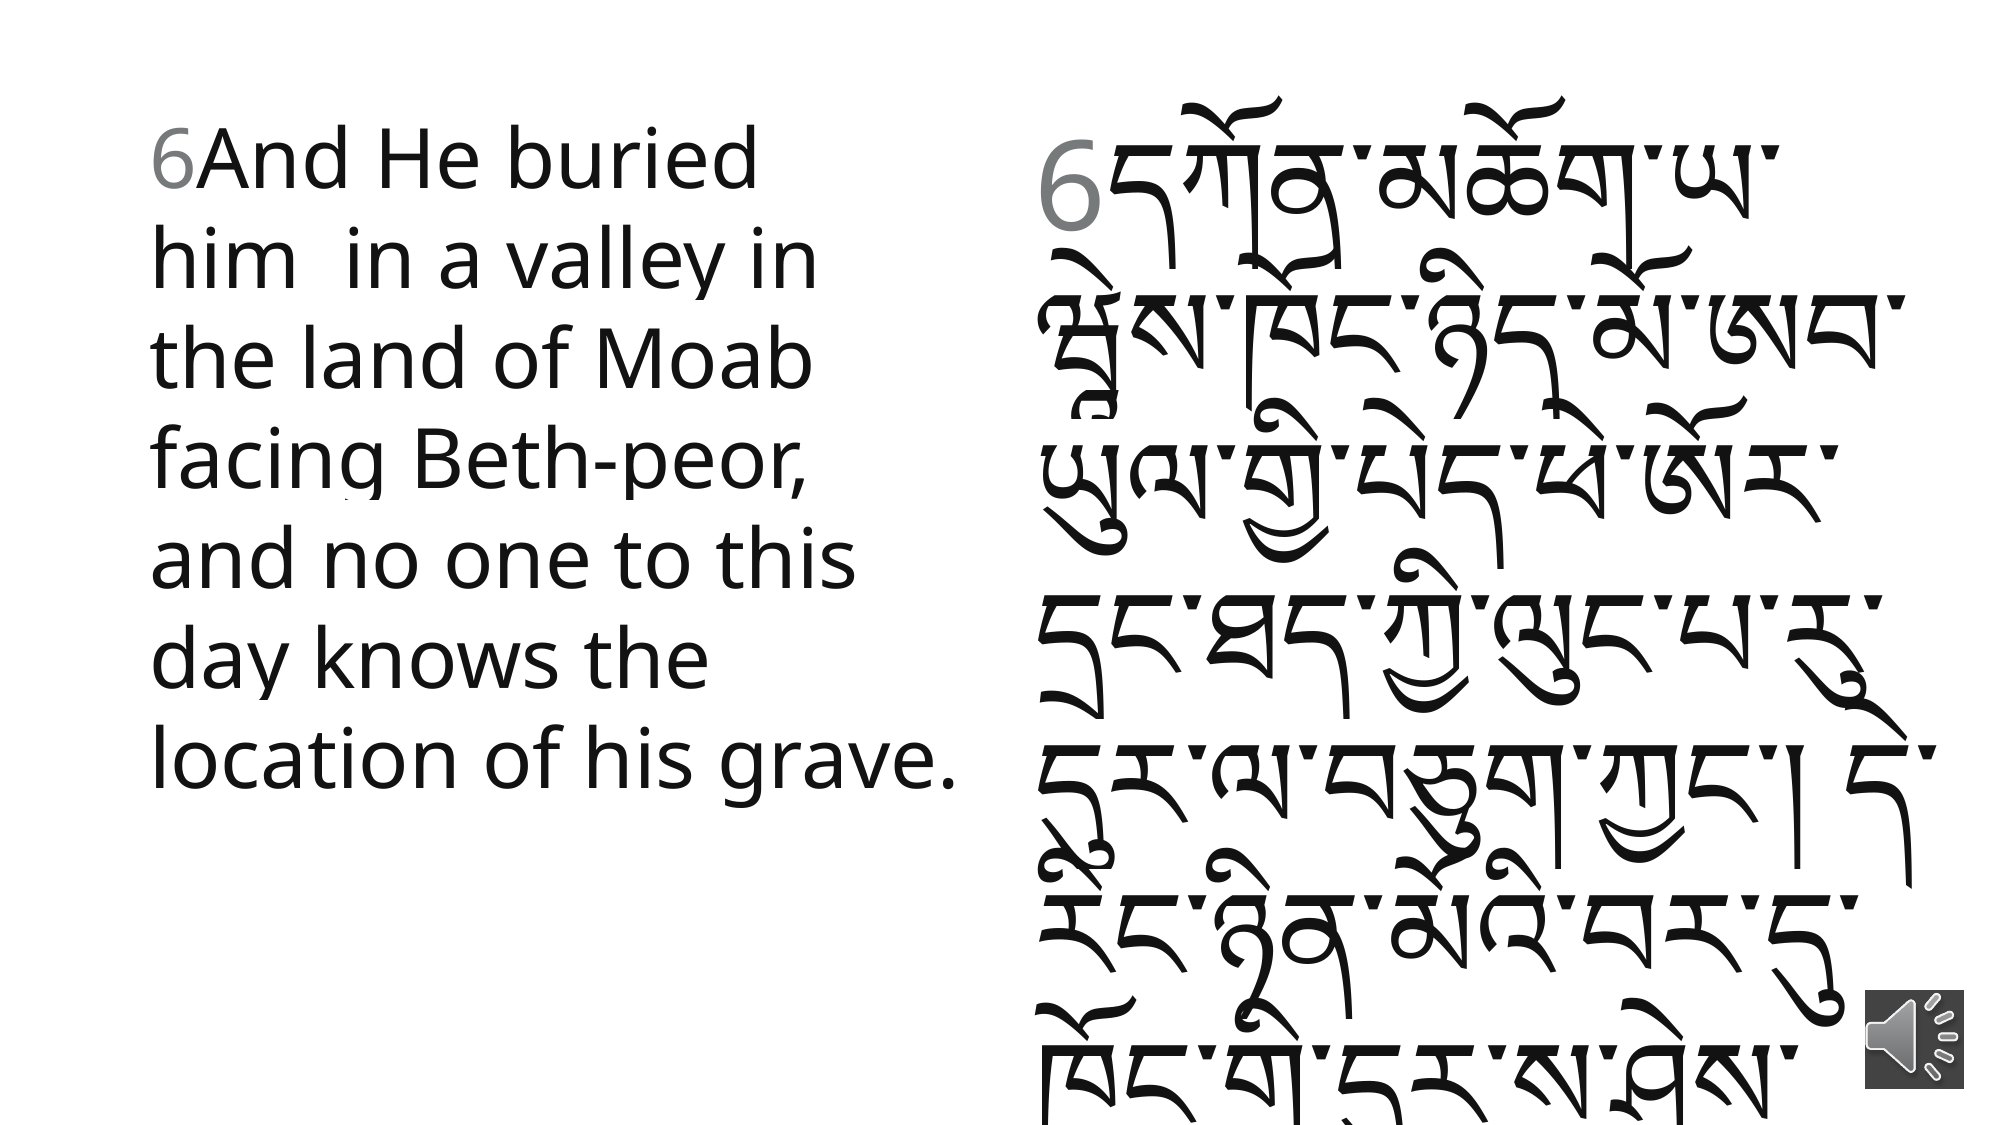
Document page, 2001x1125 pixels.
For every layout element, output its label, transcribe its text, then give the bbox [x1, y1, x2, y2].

picture [1864, 989, 1965, 1090]
text_box 6དཀོན་མཆོག་ཡ་ཝཱེས་ཁོང་ཉིད་མོ་ཨབ་ཡུལ་གྱི་པེད་ཕེ་ཨོར་དྲང་ཐད་ཀྱི་ལུང་པ་རུ་དུར་ལ་བཅུག་ཀྱང་། དེ་རིང་ཉིན་མོའི་བར་དུ་ཁོང་གི་དུར་ས་ཤེས་མཁན་སུ་ཡང་མེད། [1019, 98, 1963, 1030]
text_box 6And He buried him in a valley in the land of Moab facing Beth-peor, and no one to this day knows the location of his grave. [134, 98, 981, 1030]
